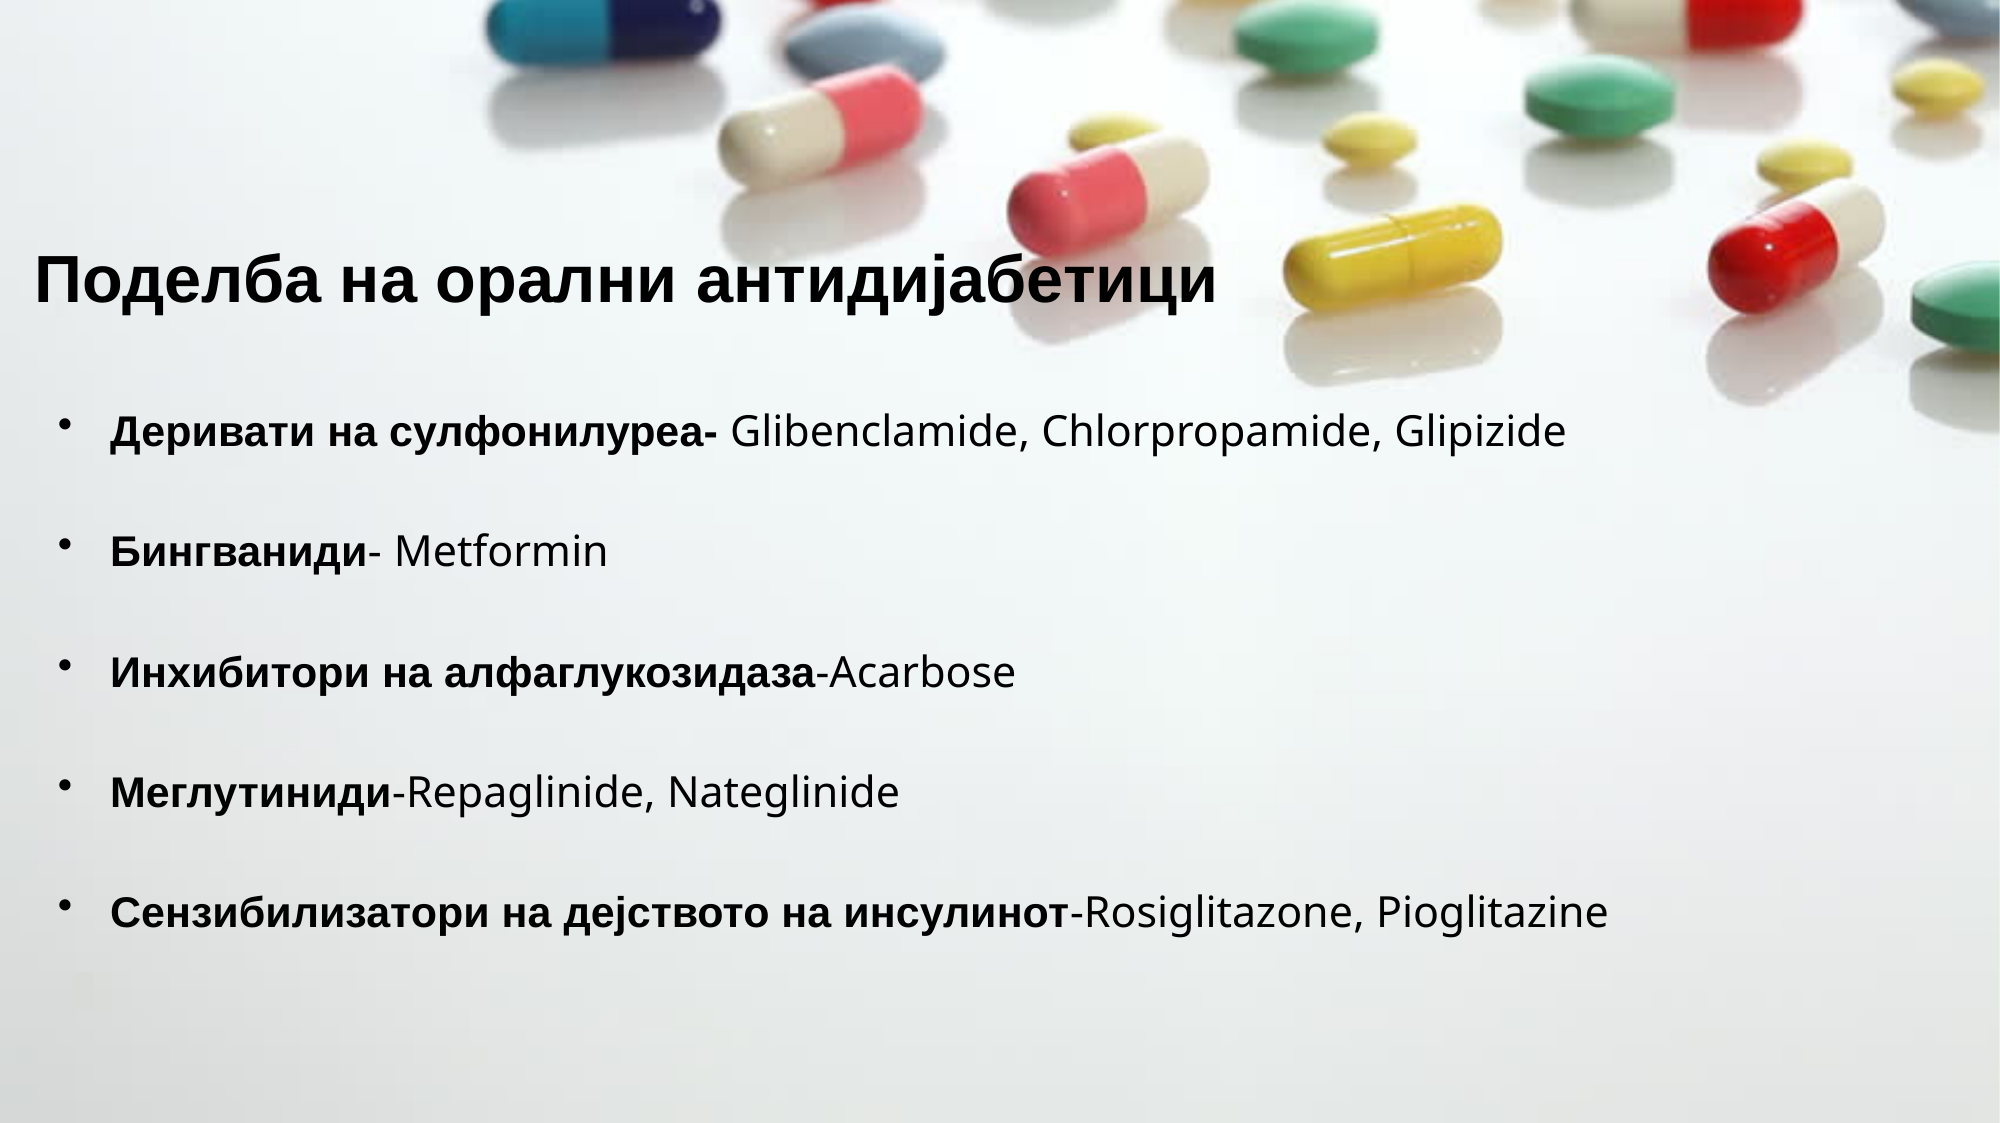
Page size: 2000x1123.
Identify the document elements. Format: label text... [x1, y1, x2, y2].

title Поделба на орални антидијабетици [19, 218, 1773, 333]
picture [0, 0, 2000, 1123]
list Деривати на сулфонилуреа- Glibenclamide, Chlorpropamide, Glipizide Бингваниди- Metformin Инхибитори на алфаглукозидаза-Acarbose Меглутиниди-Repaglinide, Nateglinide Сензибилизатори на дејството на инсулинот-Rosiglitazone, Pioglitazine [42, 395, 1631, 1020]
